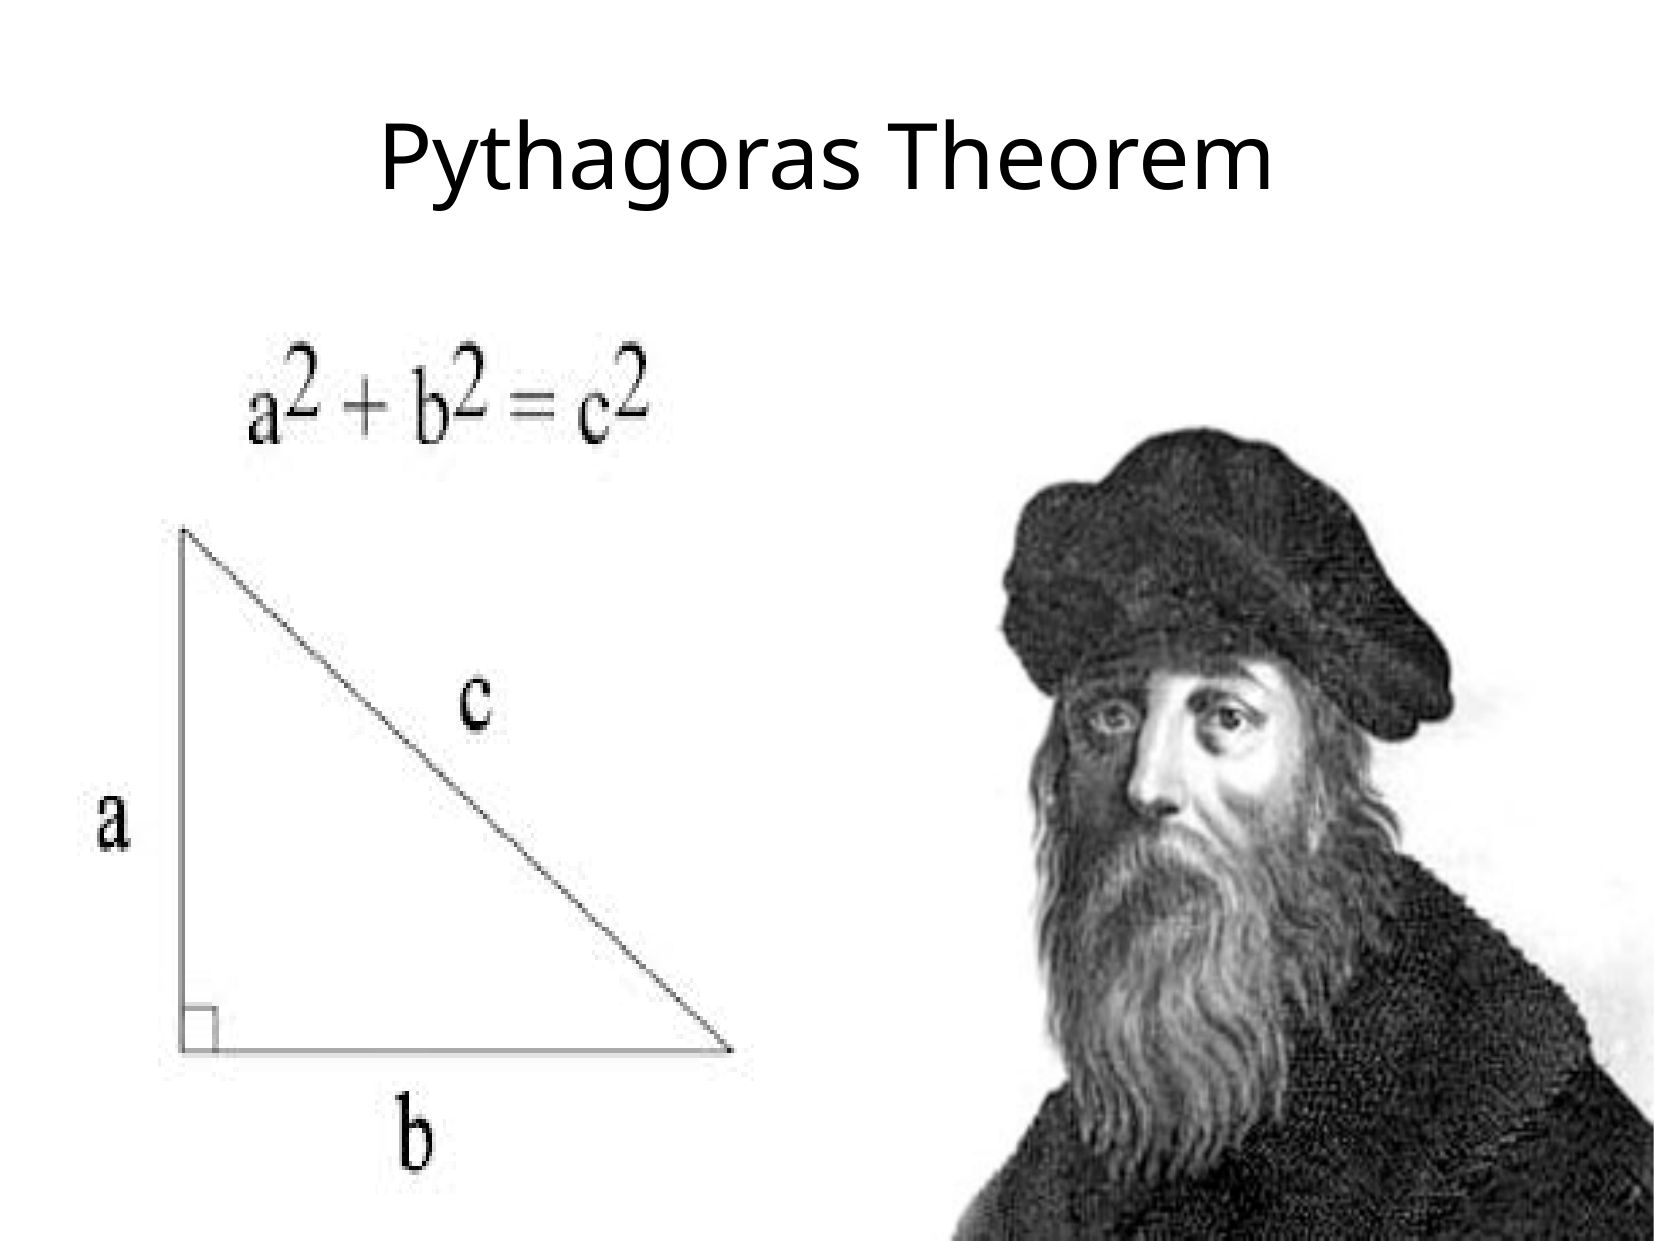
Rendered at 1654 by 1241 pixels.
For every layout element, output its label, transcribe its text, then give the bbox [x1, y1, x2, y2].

picture [844, 396, 1654, 1241]
picture [23, 294, 809, 1241]
title Pythagoras Theorem [82, 49, 1571, 257]
